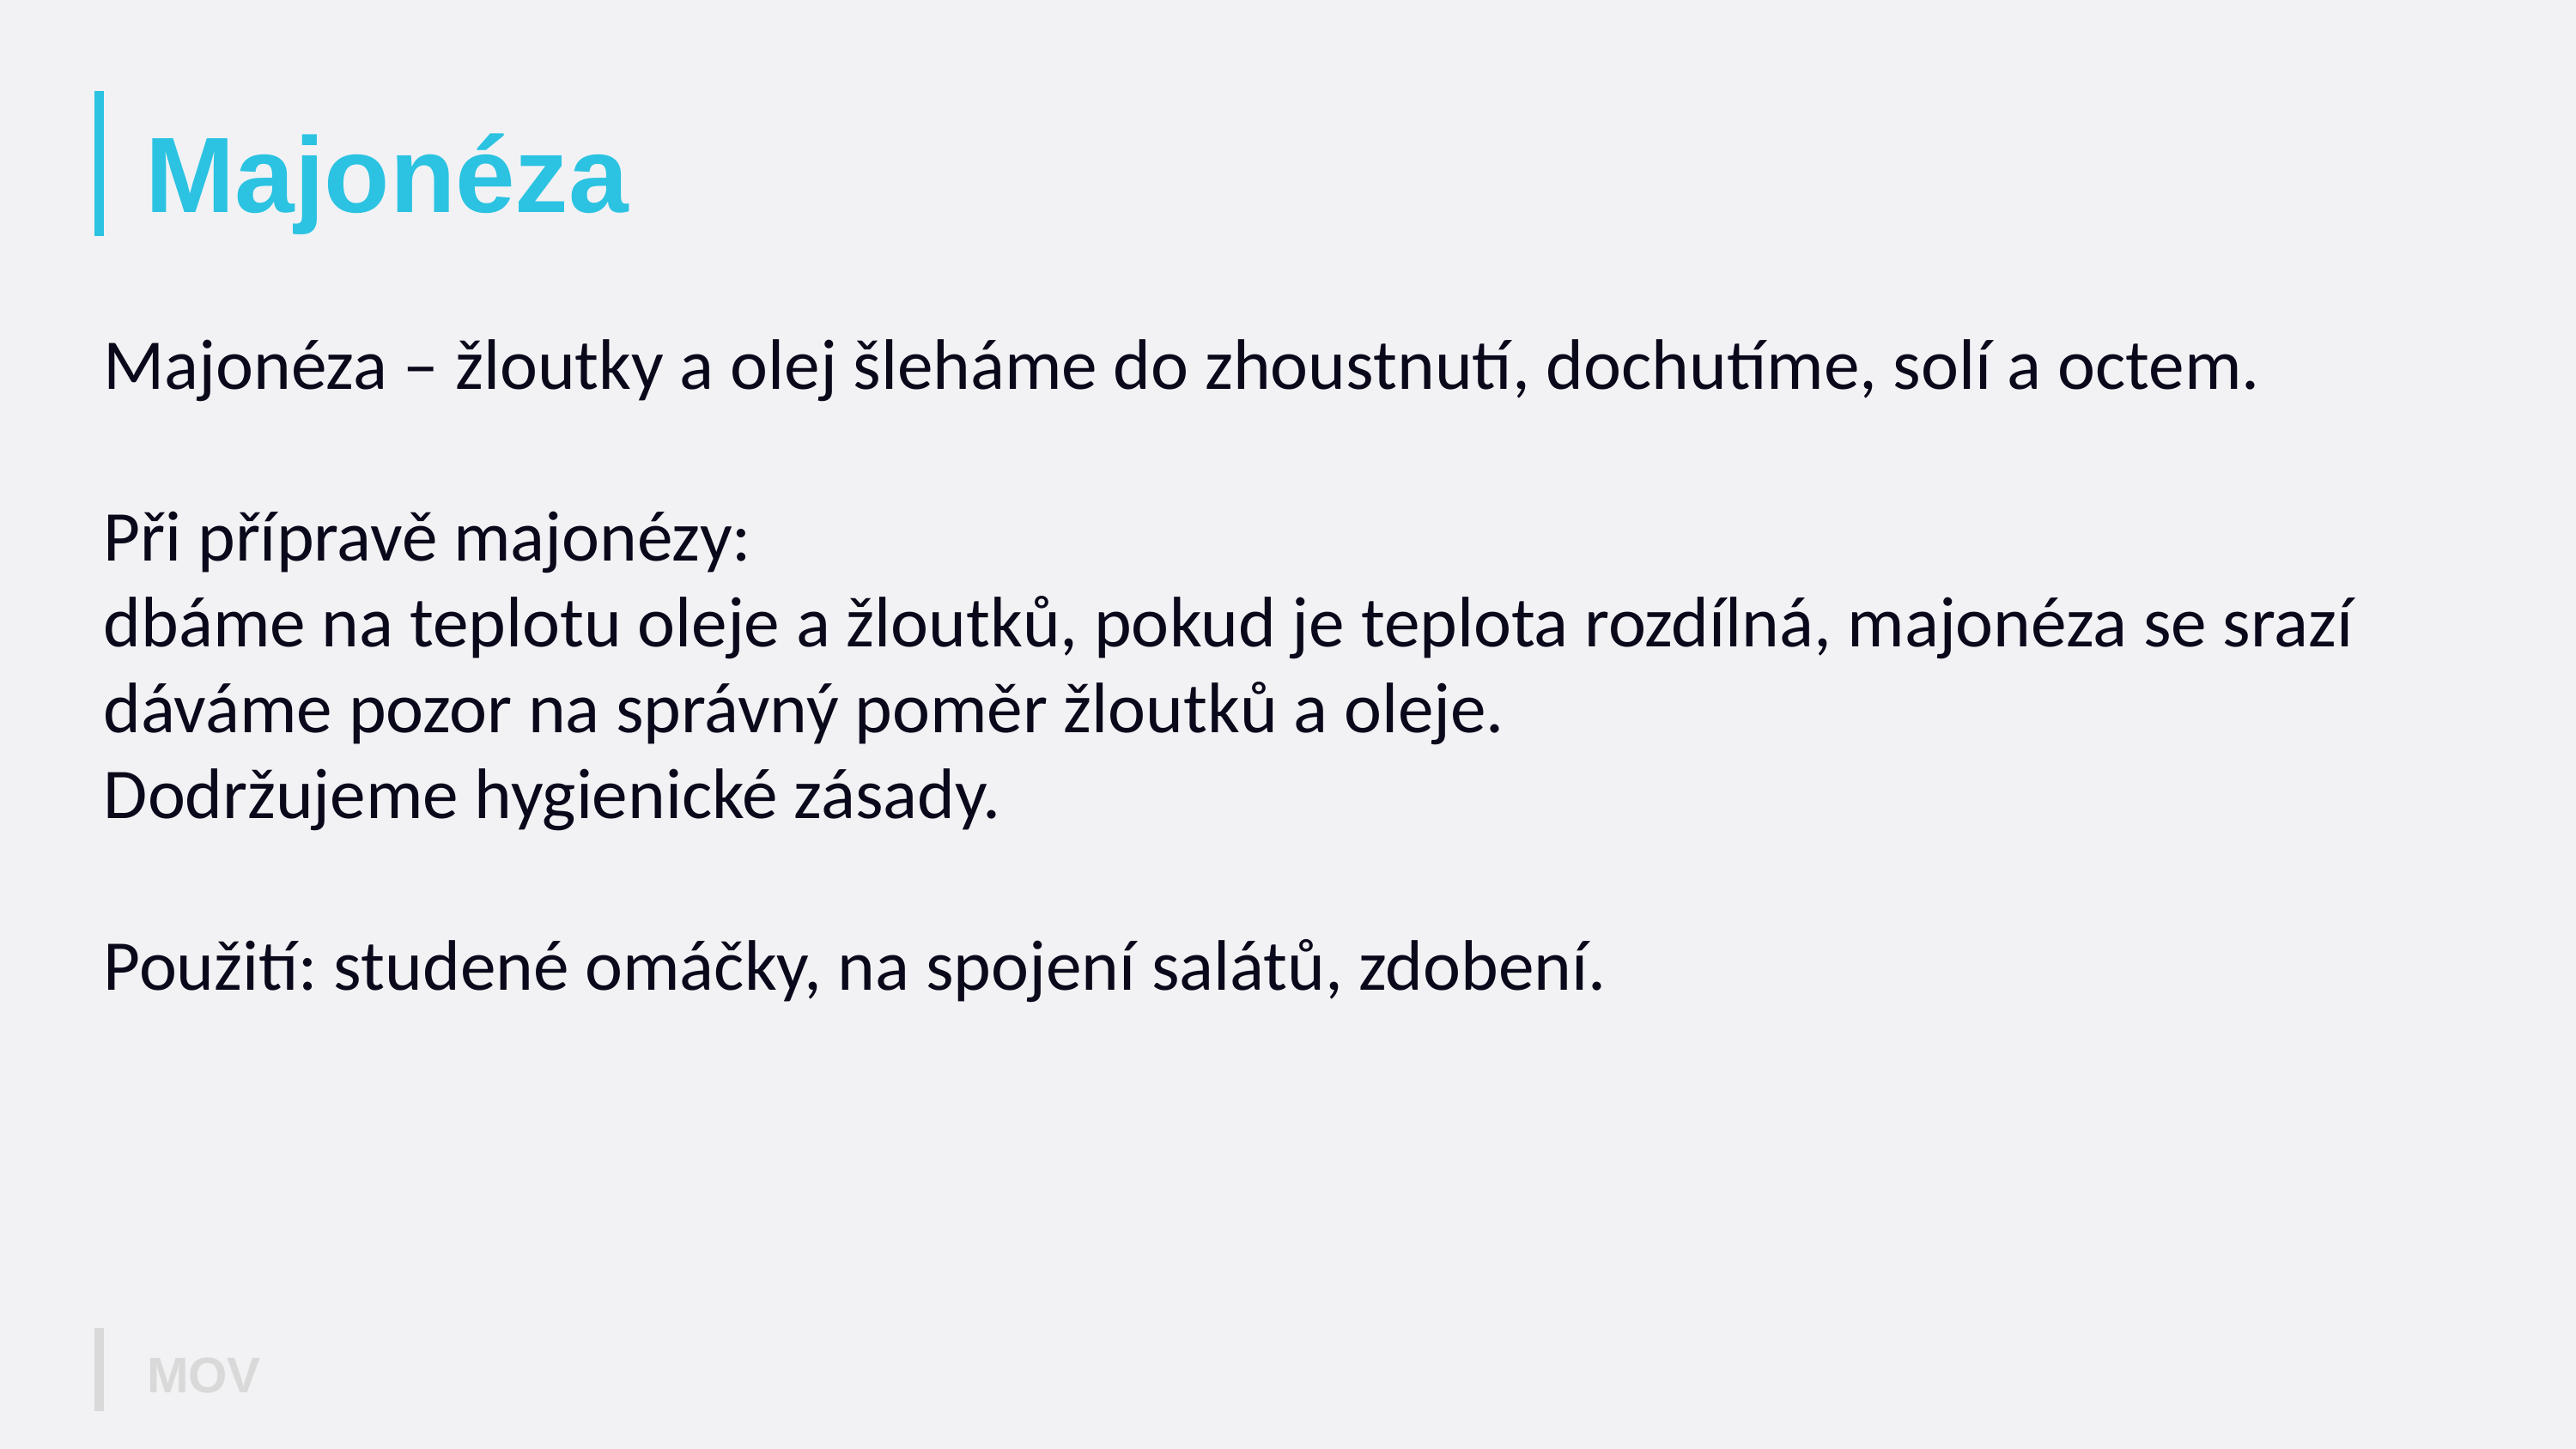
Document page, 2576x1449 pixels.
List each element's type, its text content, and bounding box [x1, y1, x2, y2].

text_box Majonéza – žloutky a olej šleháme do zhoustnutí, dochutíme, solí a octem. Při přípravě majonézy: dbáme na teplotu oleje a žloutků, pokud je teplota rozdílná, majonéza se srazí dáváme pozor na správný poměr žloutků a oleje. Dodržujeme hygienické zásady. Použití: studené omáčky, na spojení salátů, zdobení. [91, 312, 2576, 1155]
title Majonéza [132, 112, 2458, 244]
